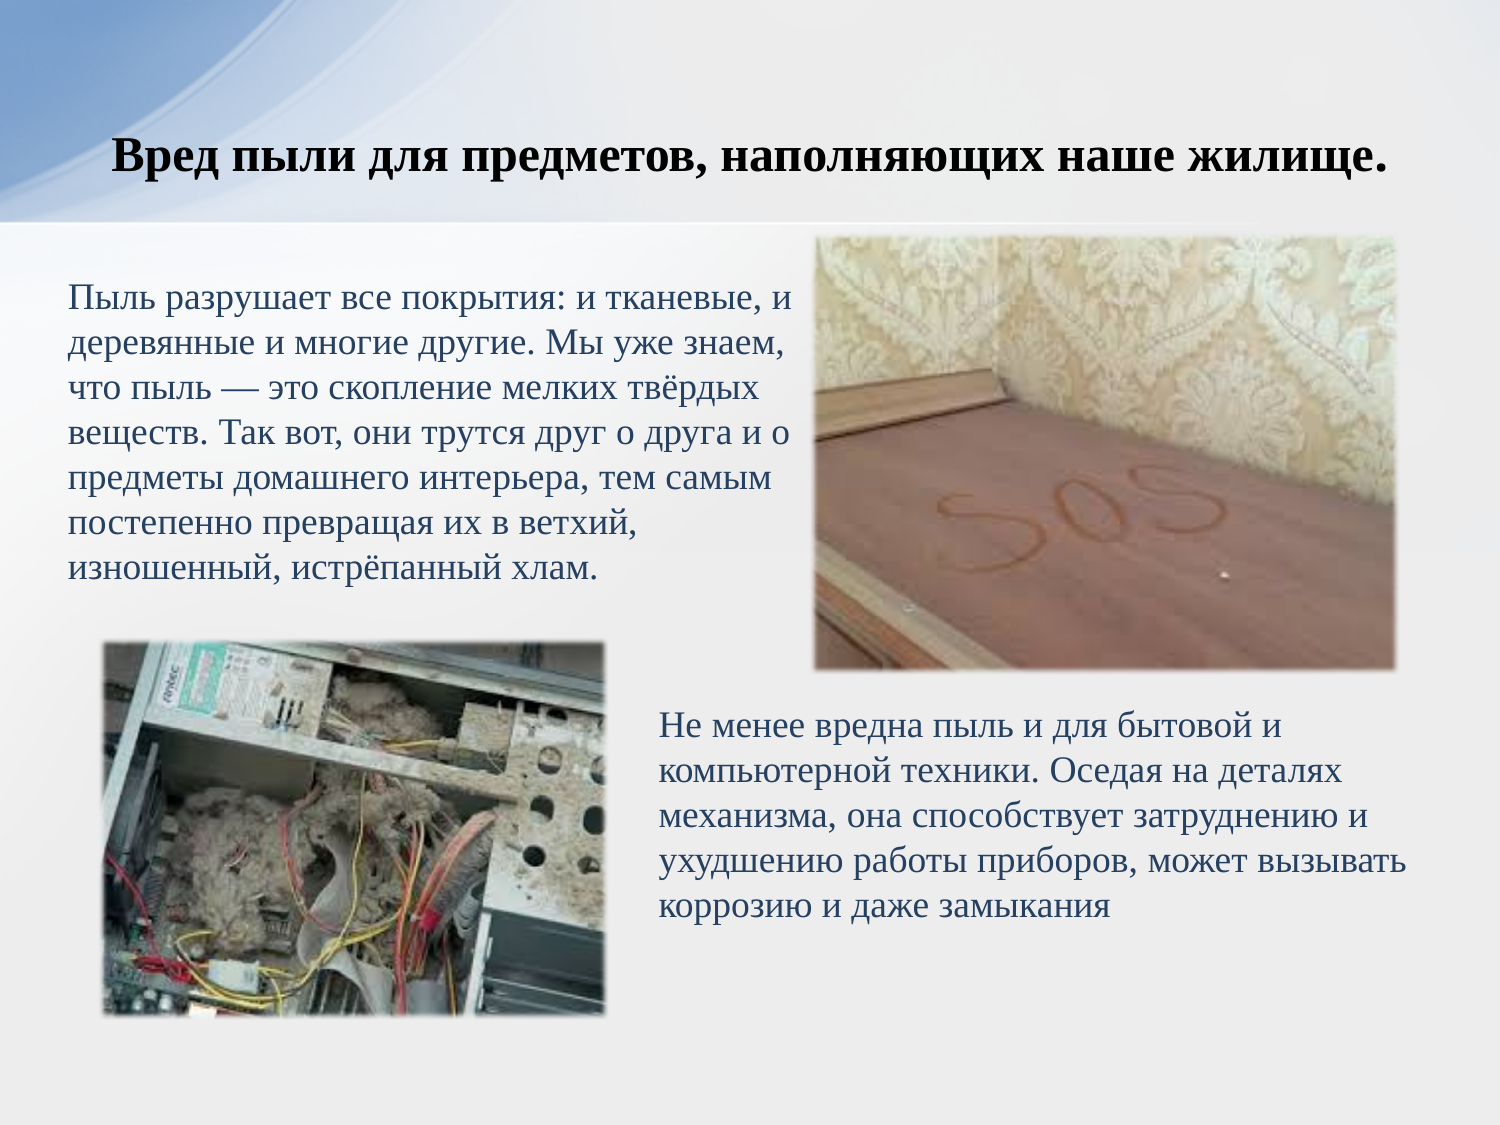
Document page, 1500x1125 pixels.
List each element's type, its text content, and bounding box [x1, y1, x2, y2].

text_box Не менее вредна пыль и для бытовой и компьютерной техники. Оседая на деталях механизма, она способствует затруднению и ухудшению работы приборов, может вызывать коррозию и даже замыкания [643, 692, 1436, 933]
text_box Вред пыли для предметов, наполняющих наше жилище. [64, 113, 1436, 189]
text_box Пыль разрушает все покрытия: и тканевые, и деревянные и многие другие. Мы уже знаем, что пыль — это скопление мелких твёрдых веществ. Так вот, они трутся друг о друга и о предметы домашнего интерьера, тем самым постепенно превращая их в ветхий, изношенный, истрёпанный хлам. [53, 219, 845, 595]
picture [0, 0, 1500, 1125]
